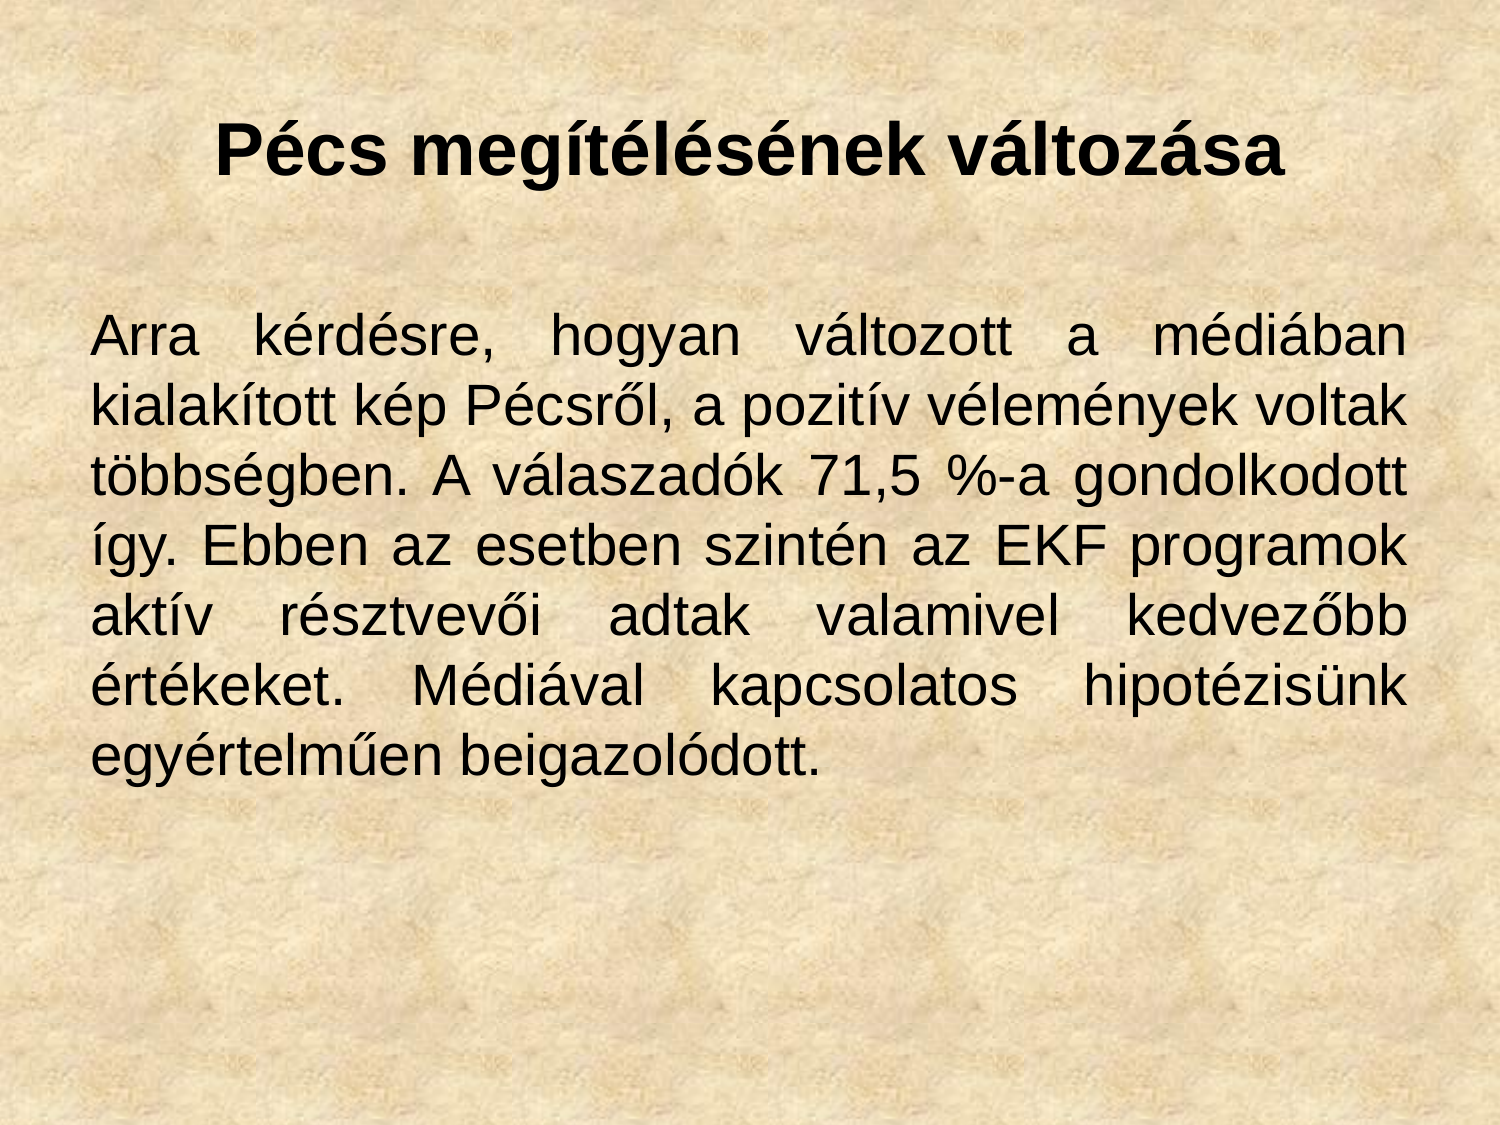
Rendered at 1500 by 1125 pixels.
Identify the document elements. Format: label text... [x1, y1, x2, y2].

list Arra kérdésre, hogyan változott a médiában kialakított kép Pécsről, a pozitív vélemények voltak többségben. A válaszadók 71,5 %-a gondolkodott így. Ebben az esetben szintén az EKF programok aktív résztvevői adtak valamivel kedvezőbb értékeket. Médiával kapcsolatos hipotézisünk egyértelműen beigazolódott. [74, 219, 1426, 965]
picture [0, 0, 1500, 1125]
title Pécs megítélésének változása [74, 44, 1426, 219]
